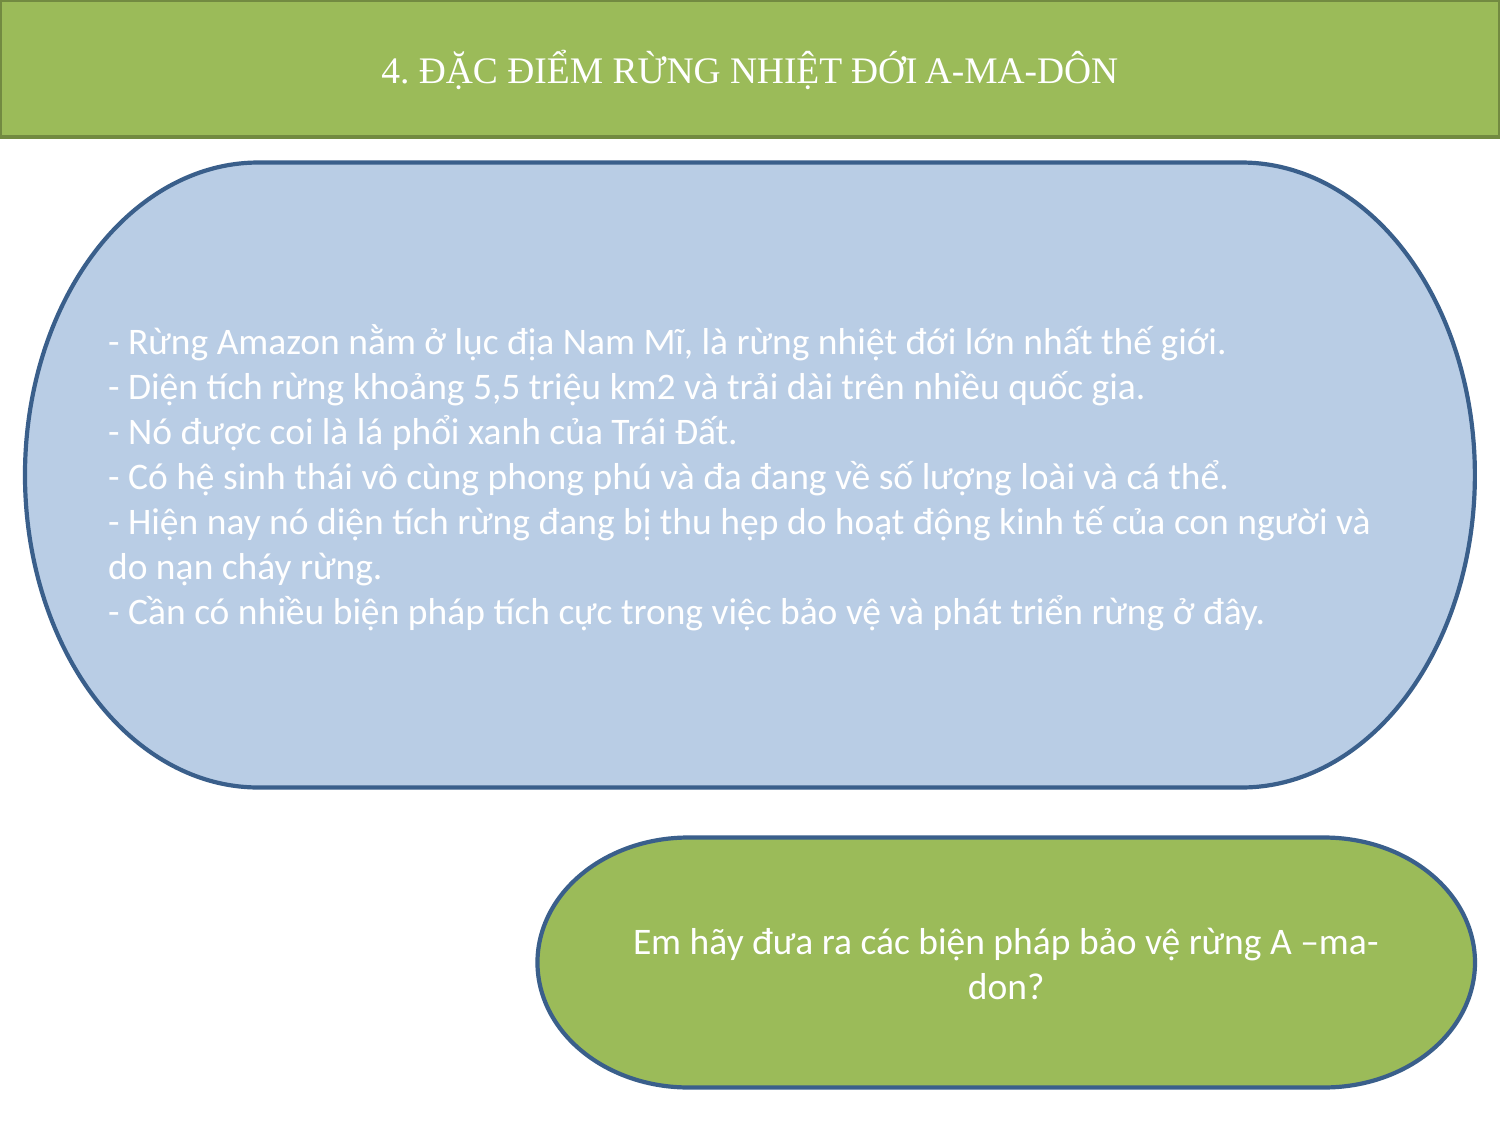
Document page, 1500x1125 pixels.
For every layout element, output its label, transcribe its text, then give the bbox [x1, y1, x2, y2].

text_box - Rừng Amazon nằm ở lục địa Nam Mĩ, là rừng nhiệt đới lớn nhất thế giới. - Diện tích rừng khoảng 5,5 triệu km2 và trải dài trên nhiều quốc gia. - Nó được coi là lá phổi xanh của Trái Đất. - Có hệ sinh thái vô cùng phong phú và đa đang về số lượng loài và cá thể. - Hiện nay nó diện tích rừng đang bị thu hẹp do hoạt động kinh tế của con người và do nạn cháy rừng. - Cần có nhiều biện pháp tích cực trong việc bảo vệ và phát triển rừng ở đây. [22, 160, 1477, 790]
text_box Em hãy đưa ra các biện pháp bảo vệ rừng A –ma-don? [535, 835, 1478, 1090]
text_box 4. ĐẶC ĐIỂM RỪNG NHIỆT ĐỚI A-MA-DÔN [0, 0, 1500, 139]
